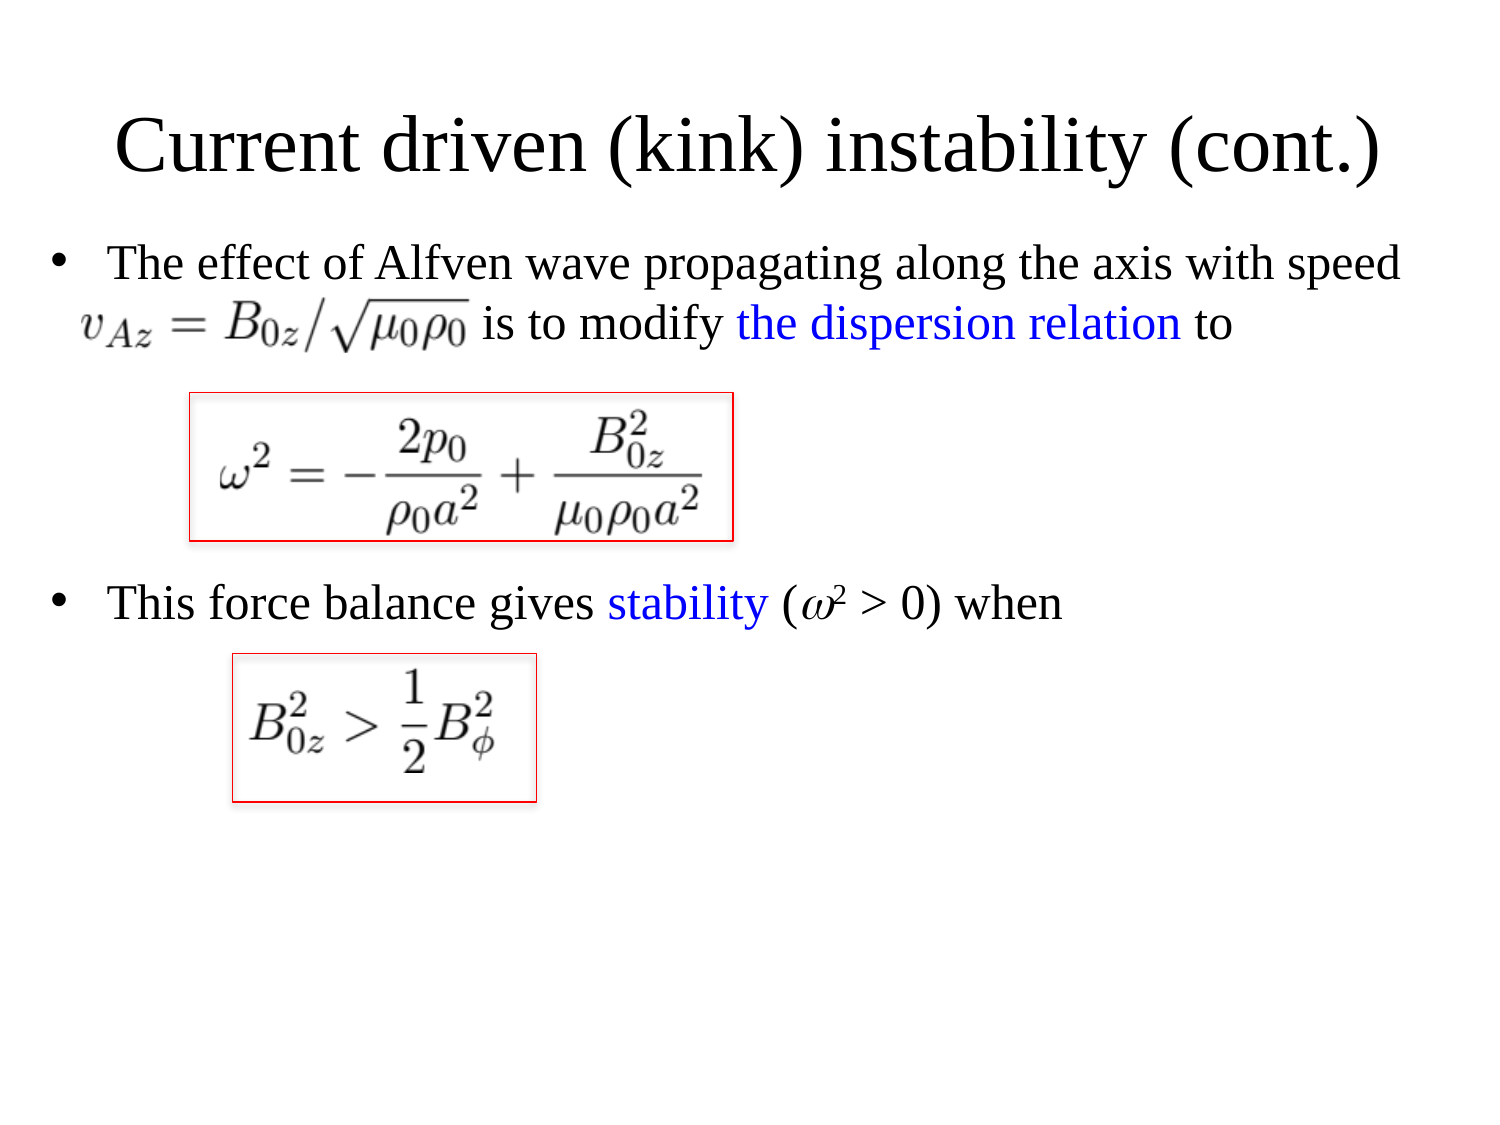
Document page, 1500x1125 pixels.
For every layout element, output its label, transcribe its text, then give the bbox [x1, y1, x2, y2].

text_box [232, 653, 537, 803]
text_box [189, 392, 734, 542]
title Current driven (kink) instability (cont.) [75, 45, 1425, 221]
picture [246, 661, 495, 773]
list The effect of Alfven wave propagating along the axis with speed is to modify the dispersion relation to This force balance gives stability (w2 > 0) when [35, 221, 1470, 965]
picture [219, 405, 706, 536]
picture [81, 291, 476, 353]
